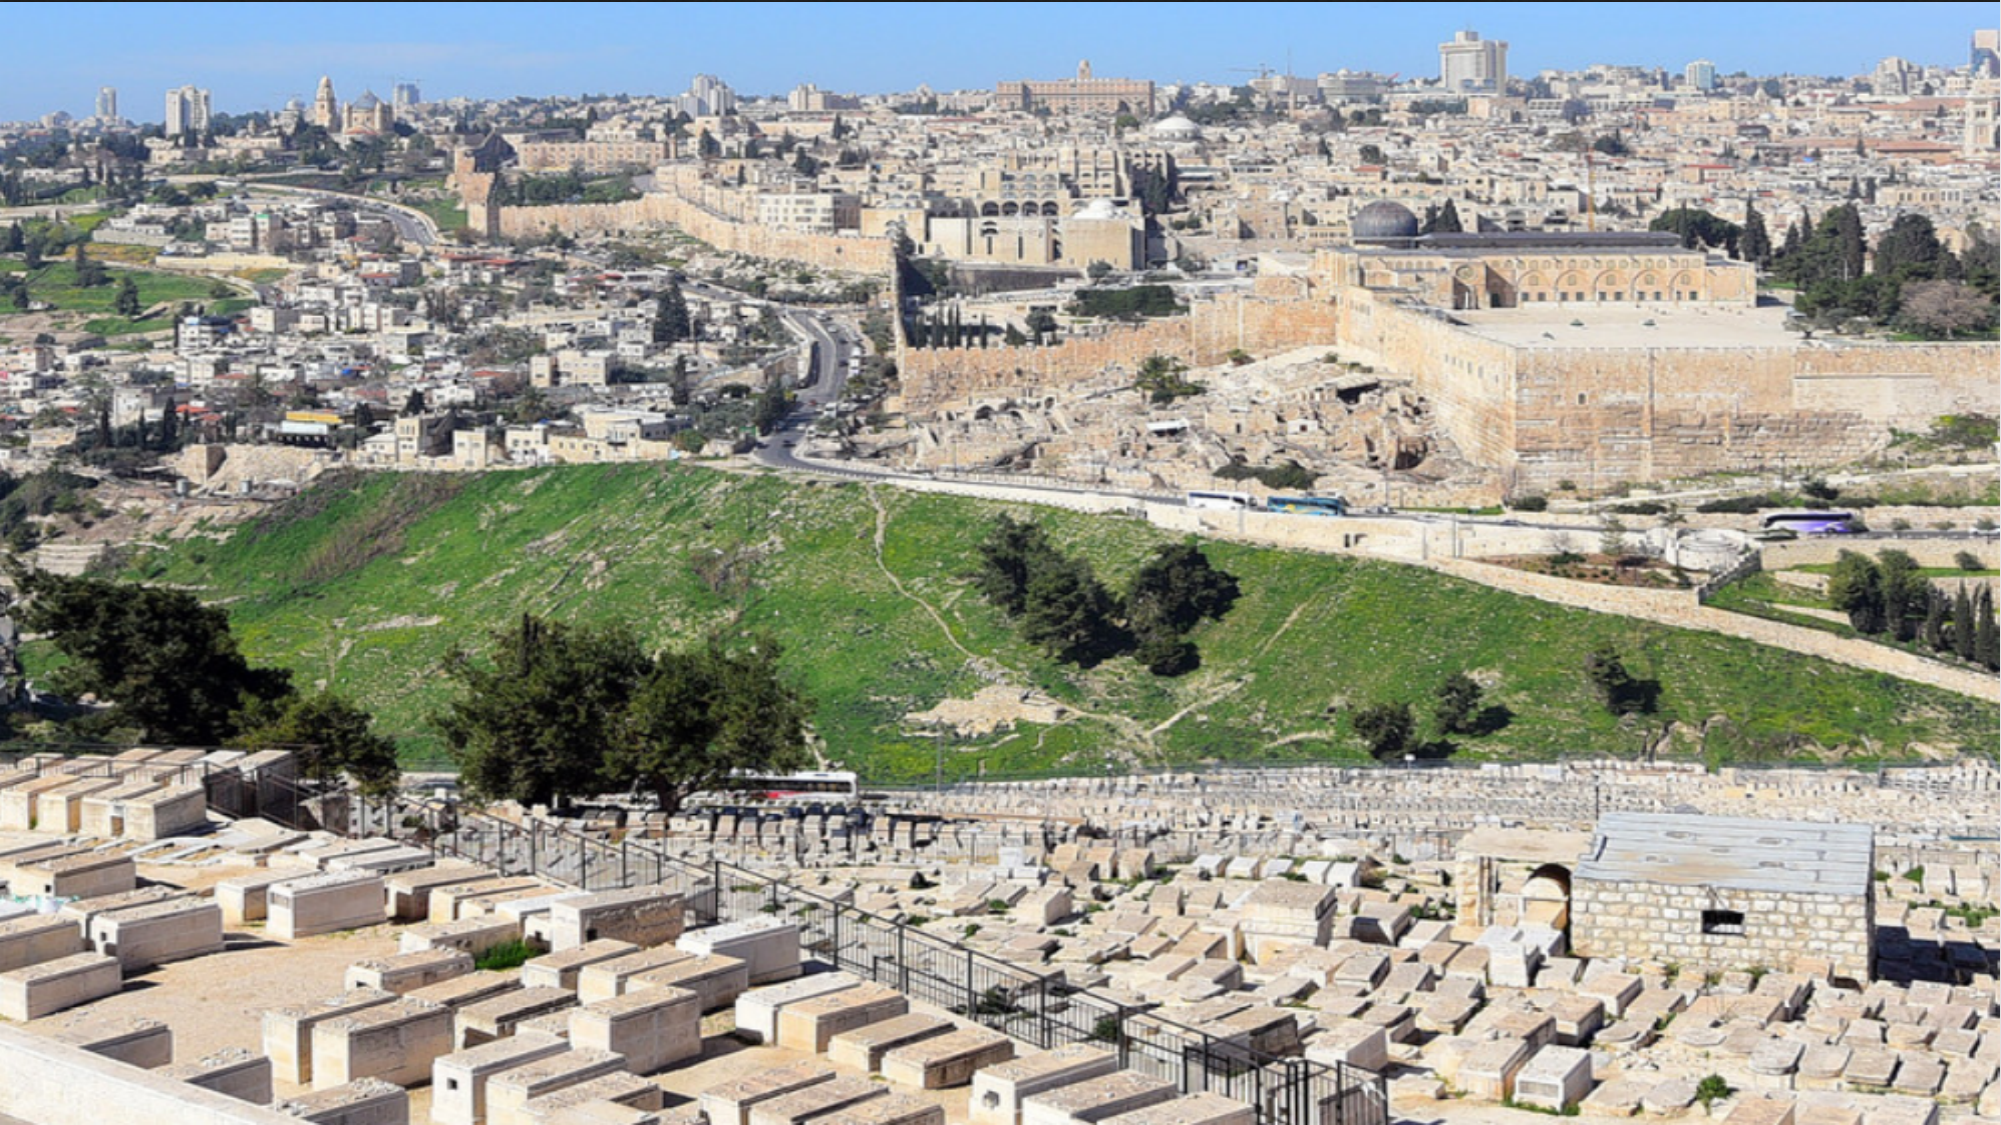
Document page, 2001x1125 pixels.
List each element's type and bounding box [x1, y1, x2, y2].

list [0, 2, 2000, 1125]
